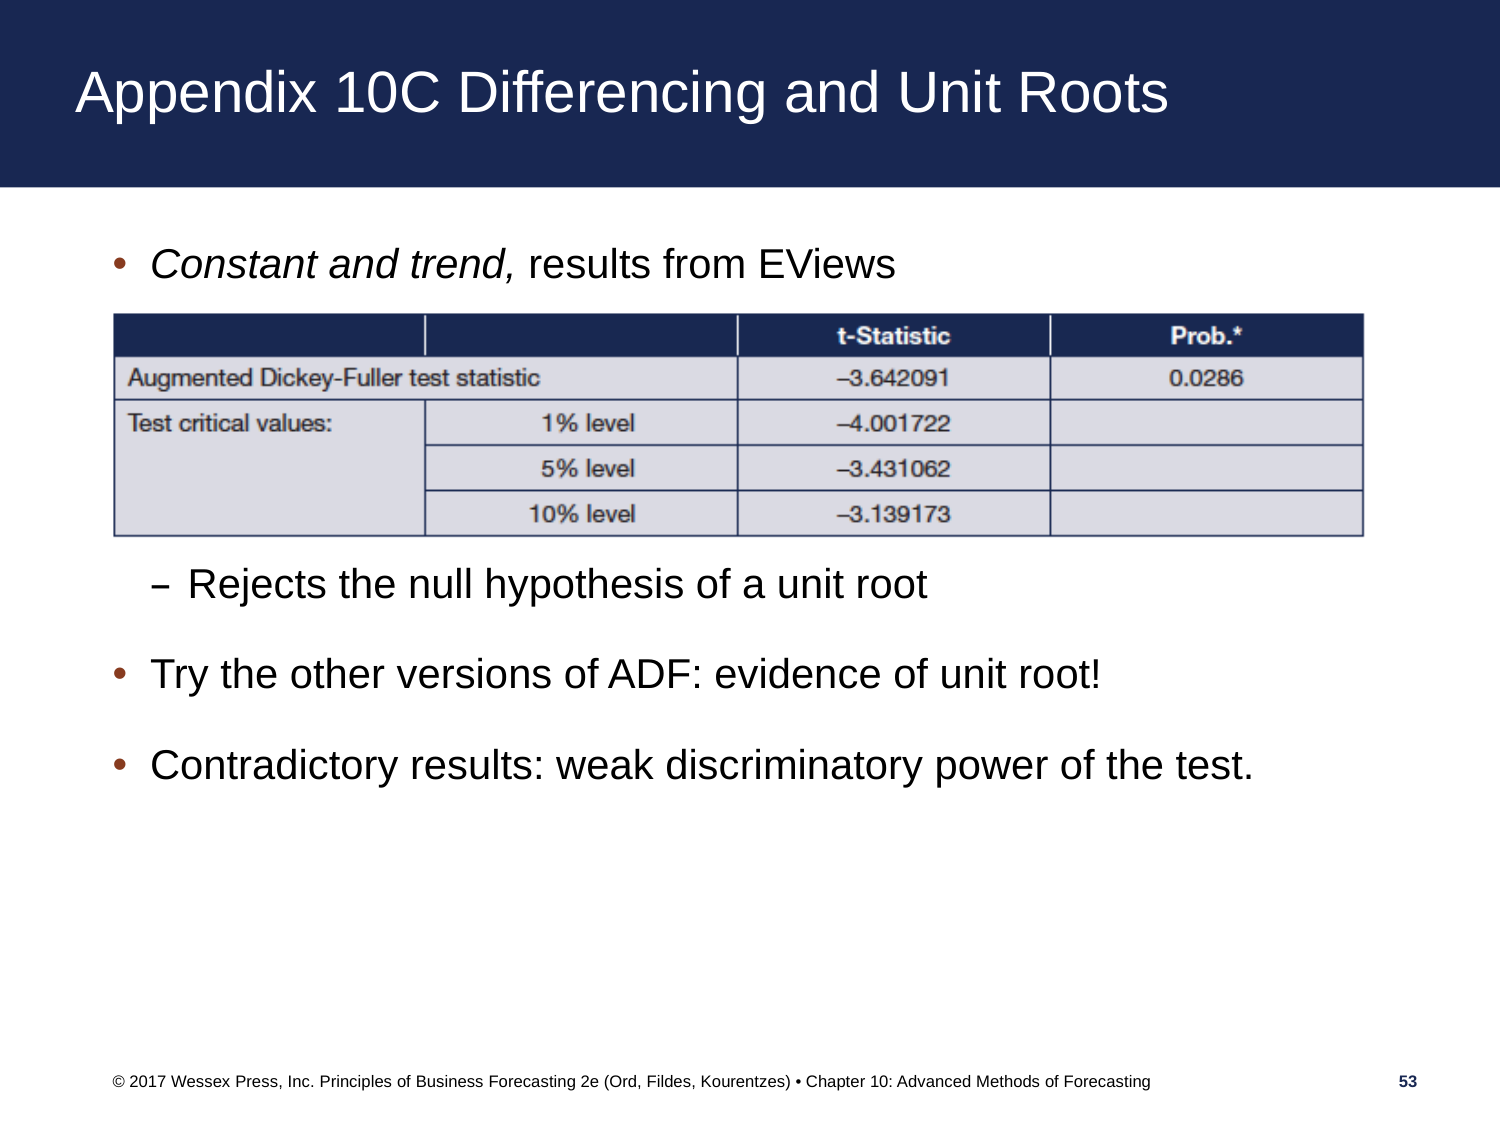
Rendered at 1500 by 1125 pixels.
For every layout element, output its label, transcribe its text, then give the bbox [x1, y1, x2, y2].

list Constant and trend, results from EViews Rejects the null hypothesis of a unit root Try the other versions of ADF: evidence of unit root! Contradictory results: weak discriminatory power of the test. [112, 243, 1350, 312]
list Constant and trend, results from EViews Rejects the null hypothesis of a unit root Try the other versions of ADF: evidence of unit root! Contradictory results: weak discriminatory power of the test. [112, 540, 1350, 1014]
slide_number © 2017 Wessex Press, Inc. Principles of Business Forecasting 2e (Ord, Fildes, Kourentzes) • Chapter 10: Advanced Methods of Forecasting [112, 1065, 1333, 1096]
picture [112, 312, 1368, 540]
slide_number 53 [1350, 1065, 1418, 1096]
title Appendix 10C Differencing and Unit Roots [0, 0, 1500, 188]
